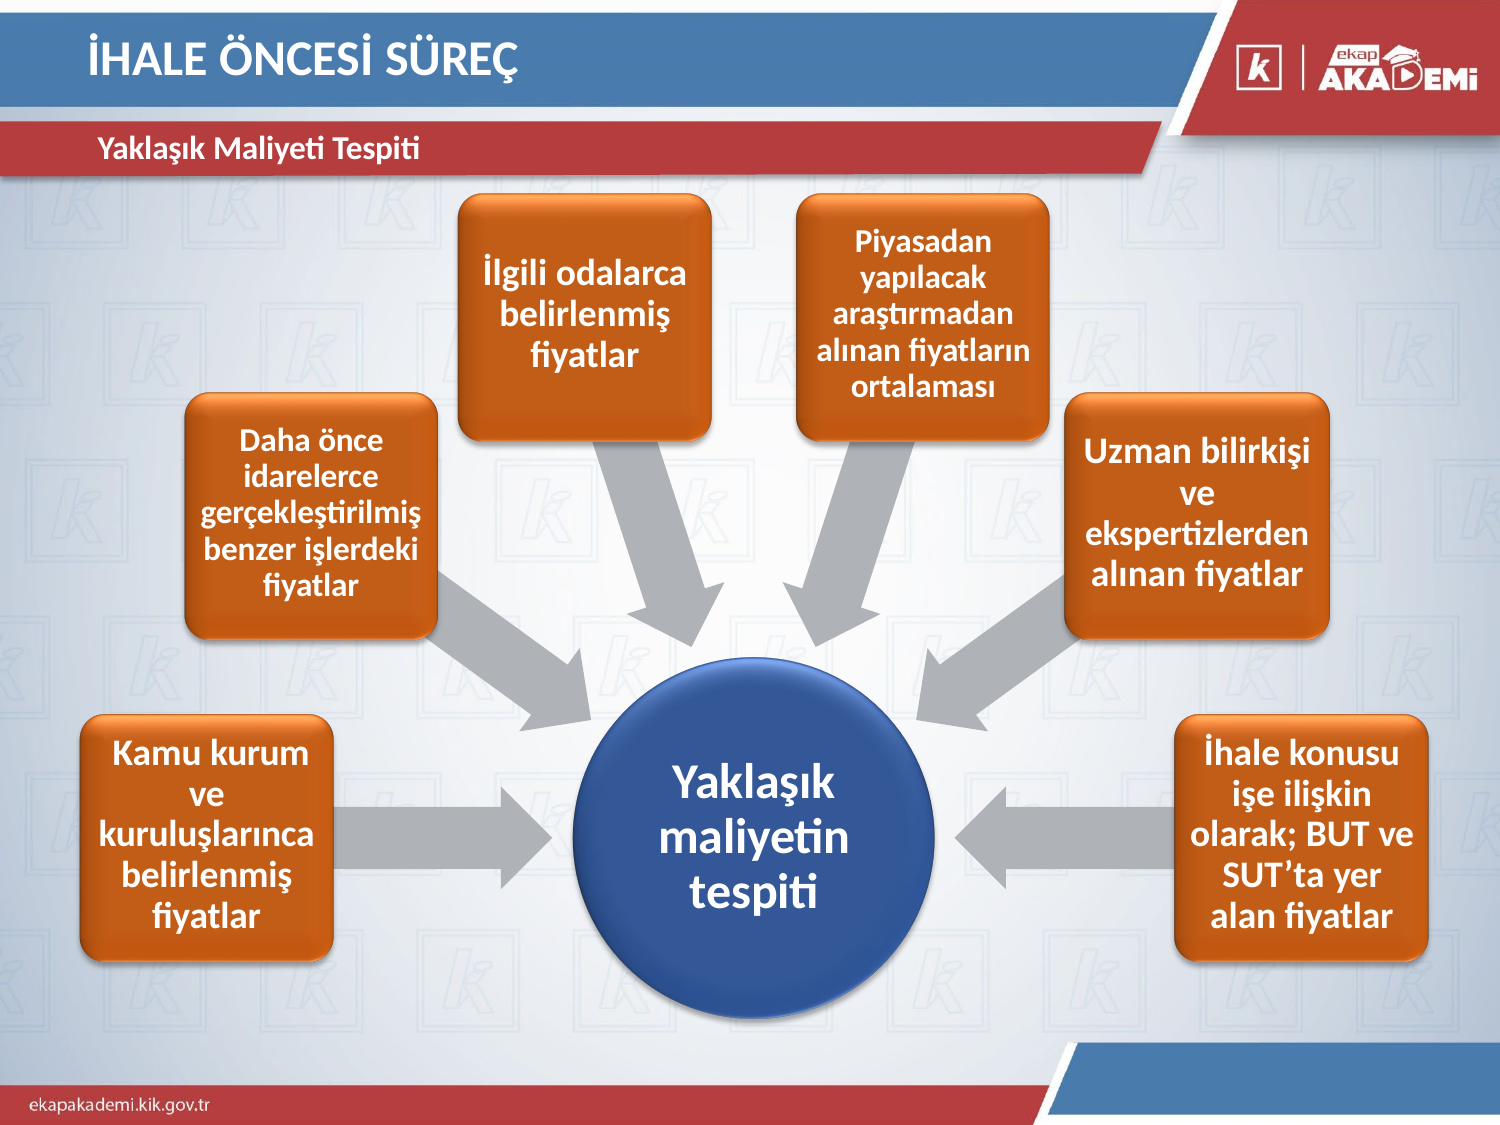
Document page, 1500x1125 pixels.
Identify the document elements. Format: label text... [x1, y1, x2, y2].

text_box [64, 710, 553, 978]
title İHALE ÖNCESİ SÜREÇ [43, 22, 676, 113]
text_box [954, 710, 1454, 978]
picture [0, 0, 1500, 1125]
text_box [915, 388, 1352, 732]
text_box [449, 189, 728, 648]
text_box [782, 189, 1069, 648]
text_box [0, 115, 1171, 202]
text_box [168, 388, 592, 732]
